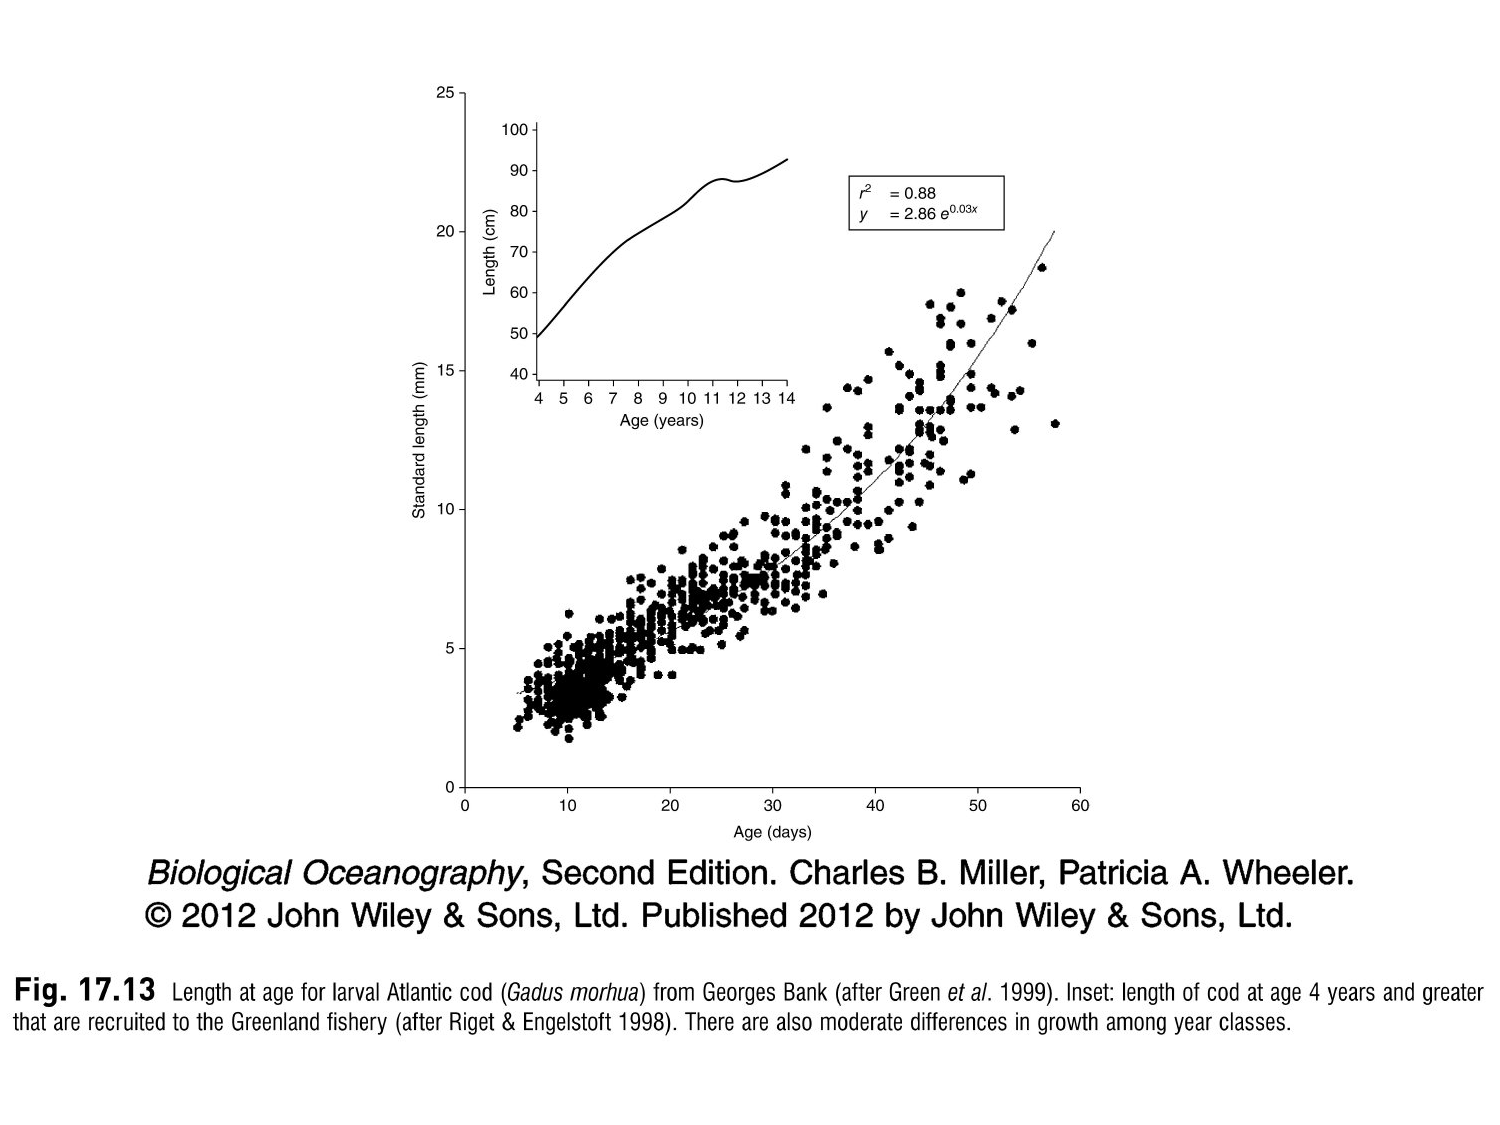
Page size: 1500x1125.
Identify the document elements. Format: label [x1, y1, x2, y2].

picture [6, 83, 1494, 1042]
